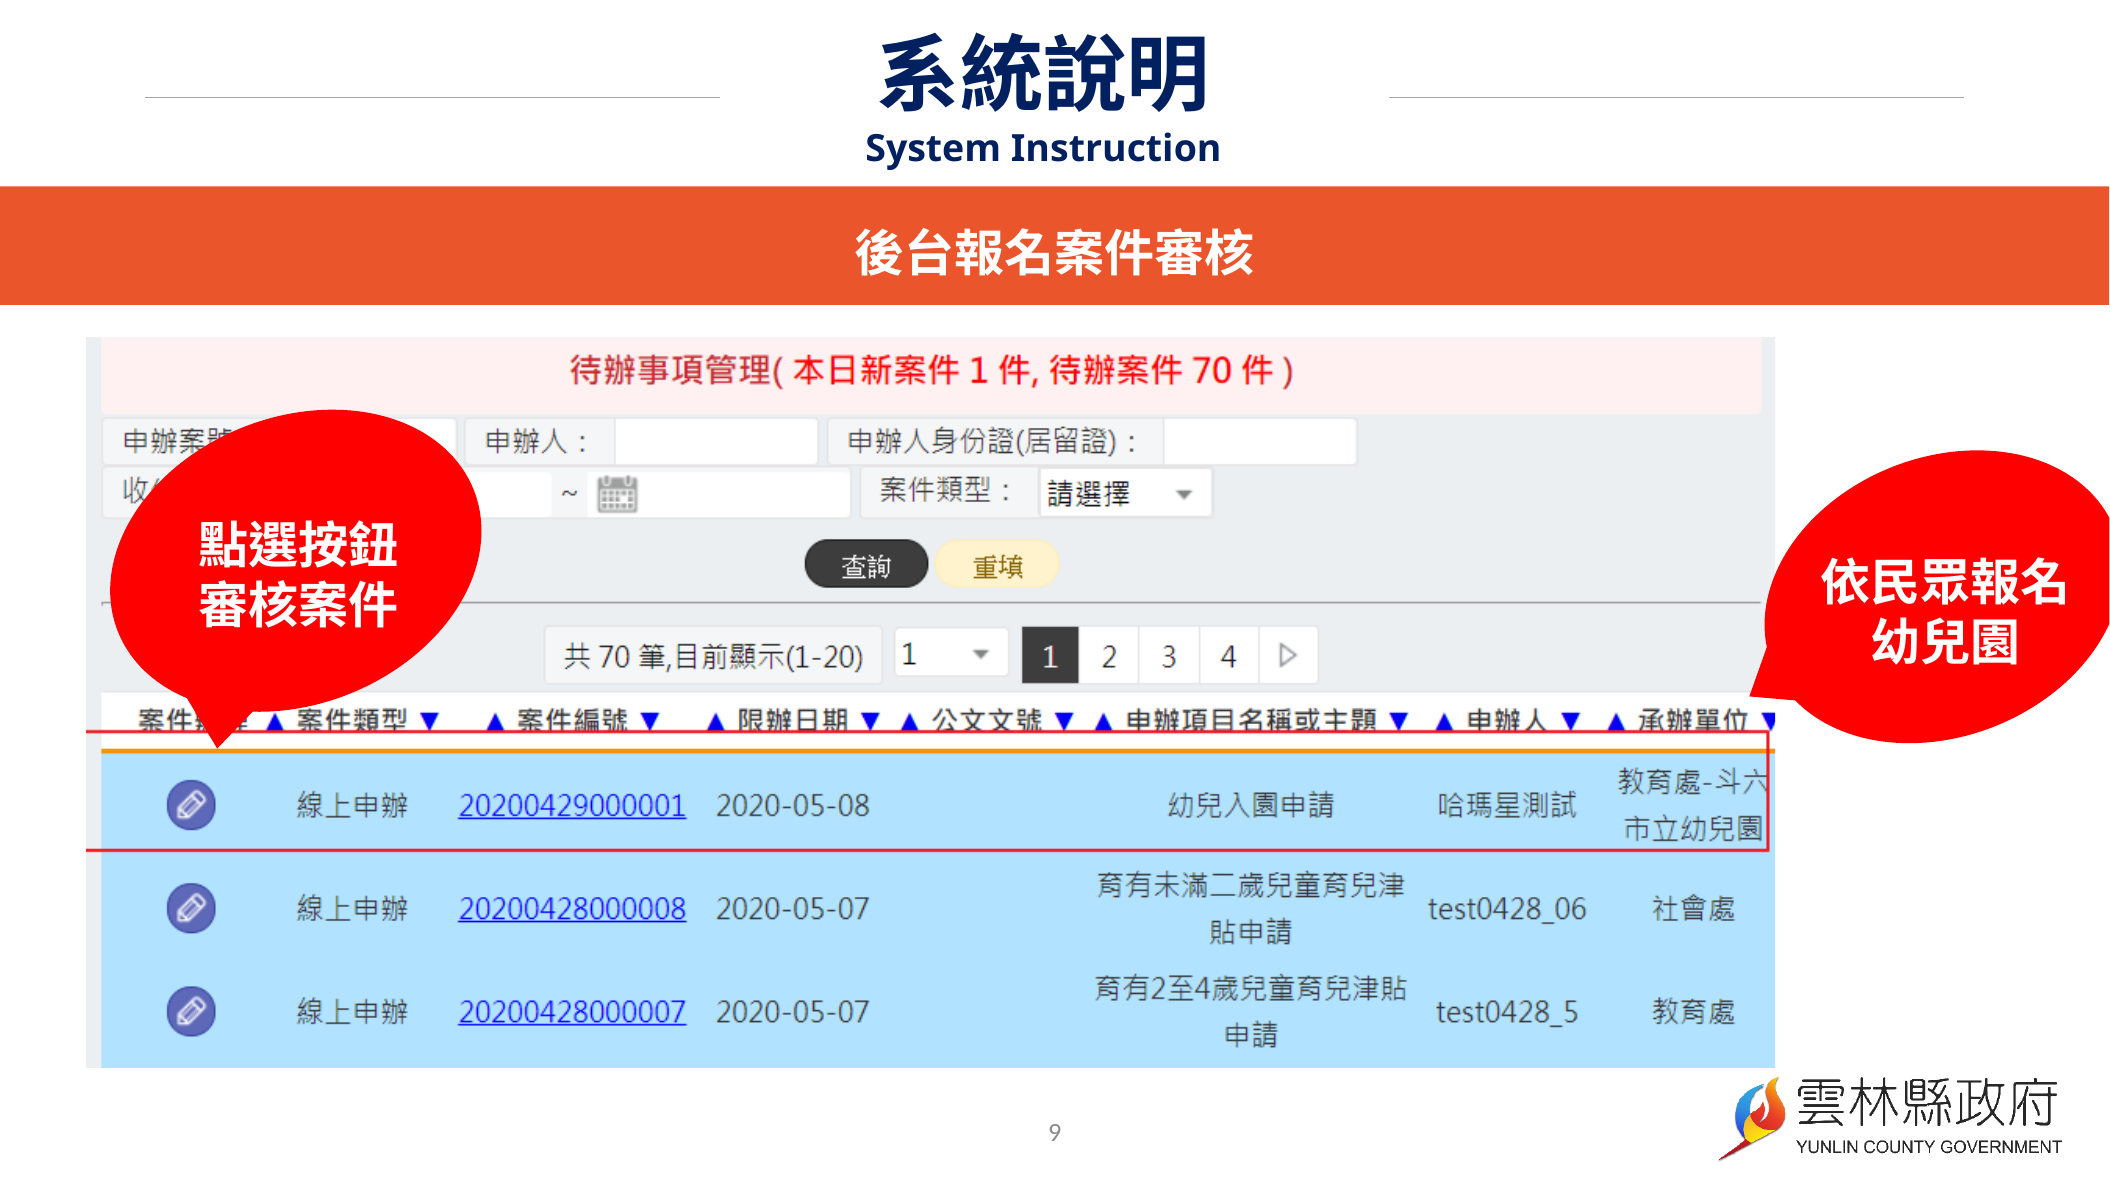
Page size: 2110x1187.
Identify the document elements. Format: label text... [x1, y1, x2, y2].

picture [86, 337, 1776, 1068]
text_box 後台報名案件審核 [0, 185, 2110, 306]
text_box 系統說明 [719, 98, 1367, 121]
text_box System Instruction [807, 123, 1280, 169]
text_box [105, 417, 489, 710]
slide_number 9 [817, 1099, 1292, 1163]
picture [1716, 1076, 2063, 1163]
text_box 系統說明 [719, 20, 1367, 96]
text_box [1726, 463, 2110, 743]
